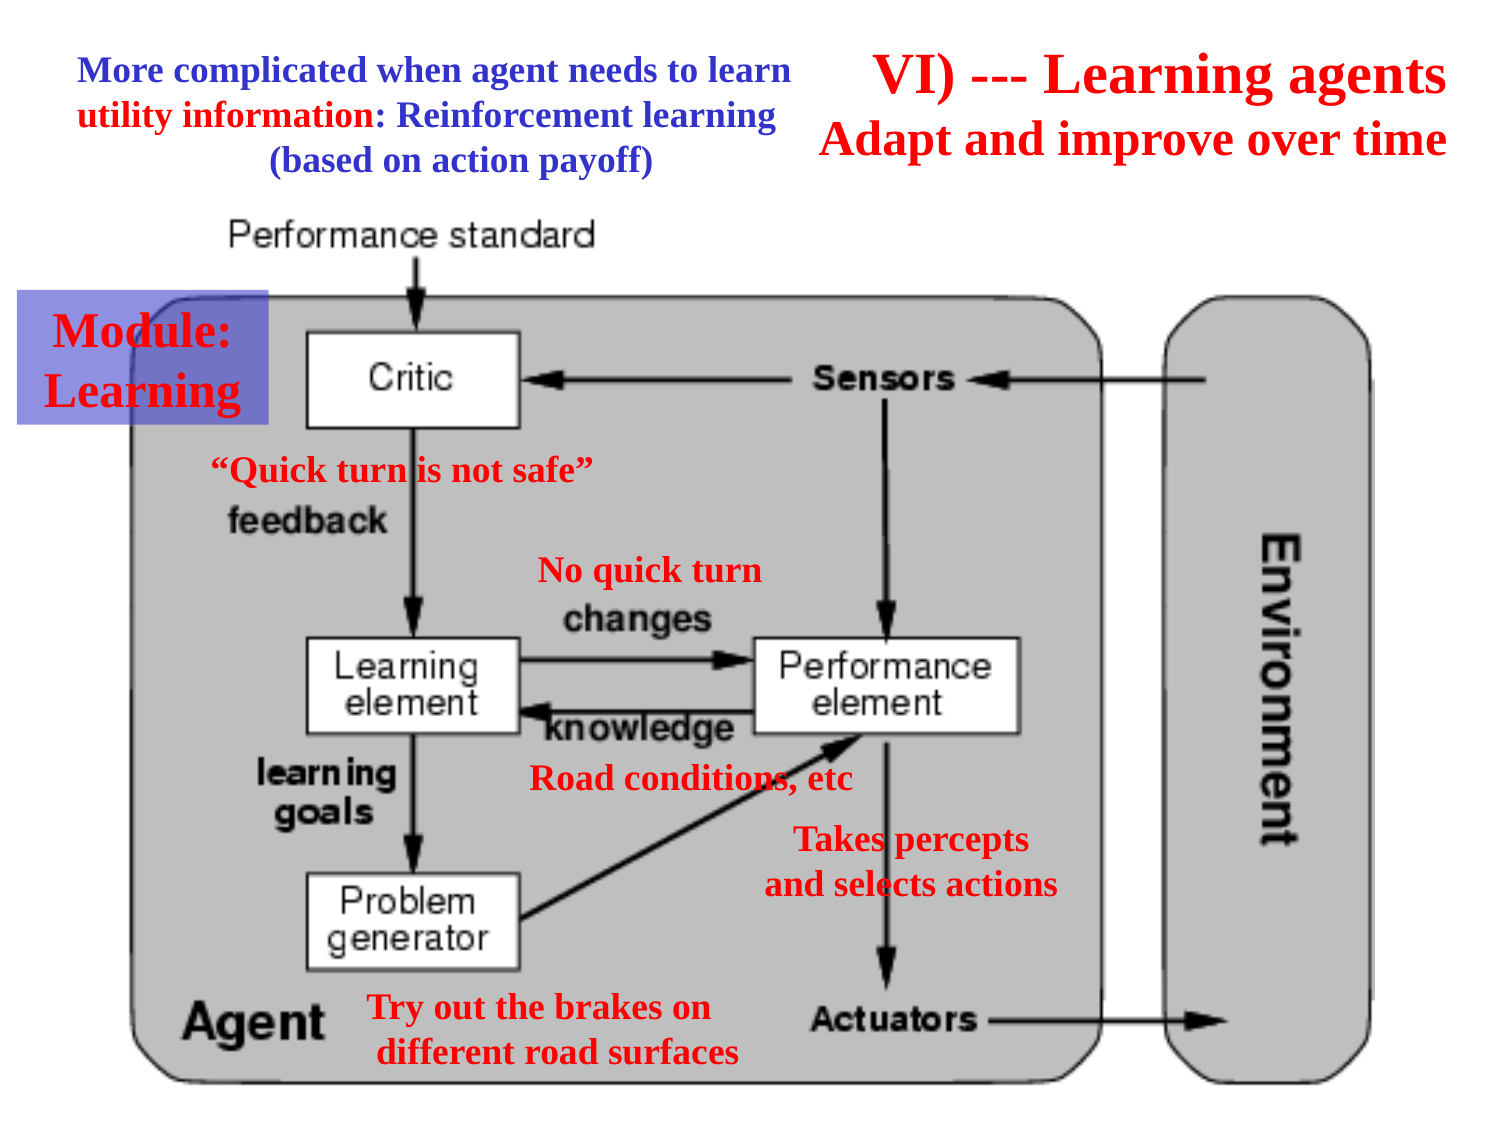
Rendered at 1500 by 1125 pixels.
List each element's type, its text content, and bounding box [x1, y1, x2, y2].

text_box Module: Learning [16, 289, 119, 425]
title VI) --- Learning agents Adapt and improve over time [800, 0, 1463, 200]
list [124, 212, 1376, 1091]
text_box More complicated when agent needs to learn utility information: Reinforcement learning (based on action payoff) [62, 37, 861, 188]
